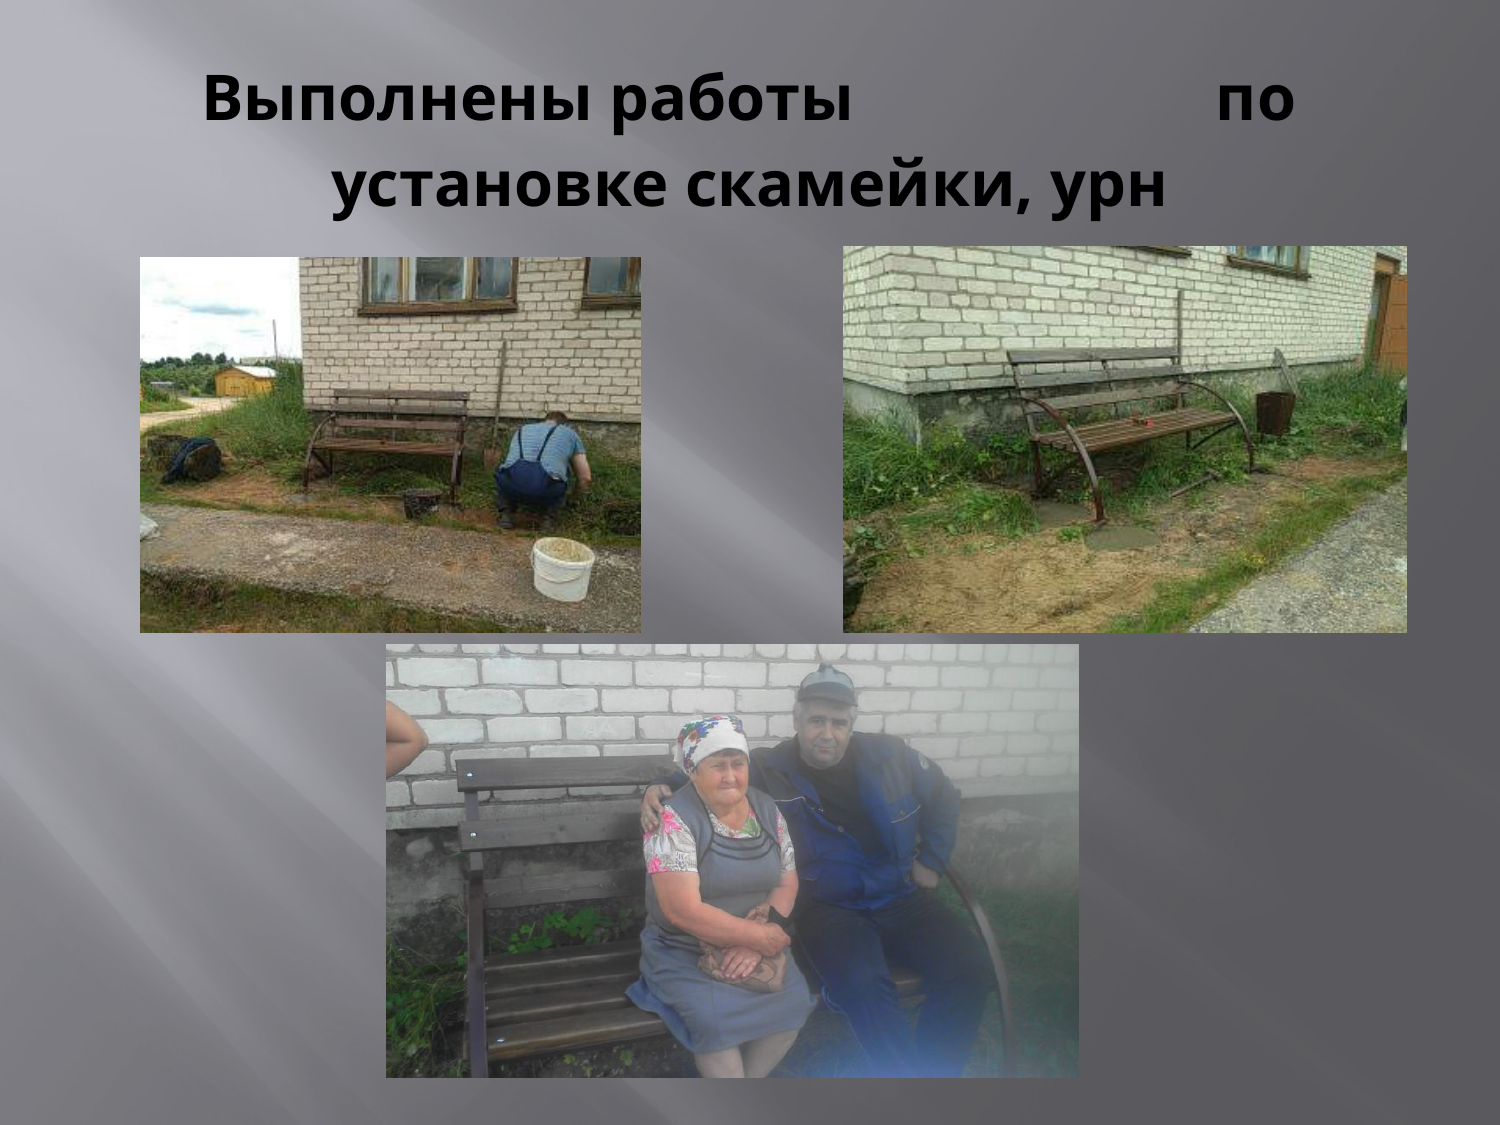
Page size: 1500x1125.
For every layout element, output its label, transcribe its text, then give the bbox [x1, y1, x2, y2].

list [843, 245, 1407, 633]
picture [386, 644, 1079, 1079]
title Выполнены работы по установке скамейки, урн [75, 45, 1425, 233]
picture [140, 257, 641, 633]
